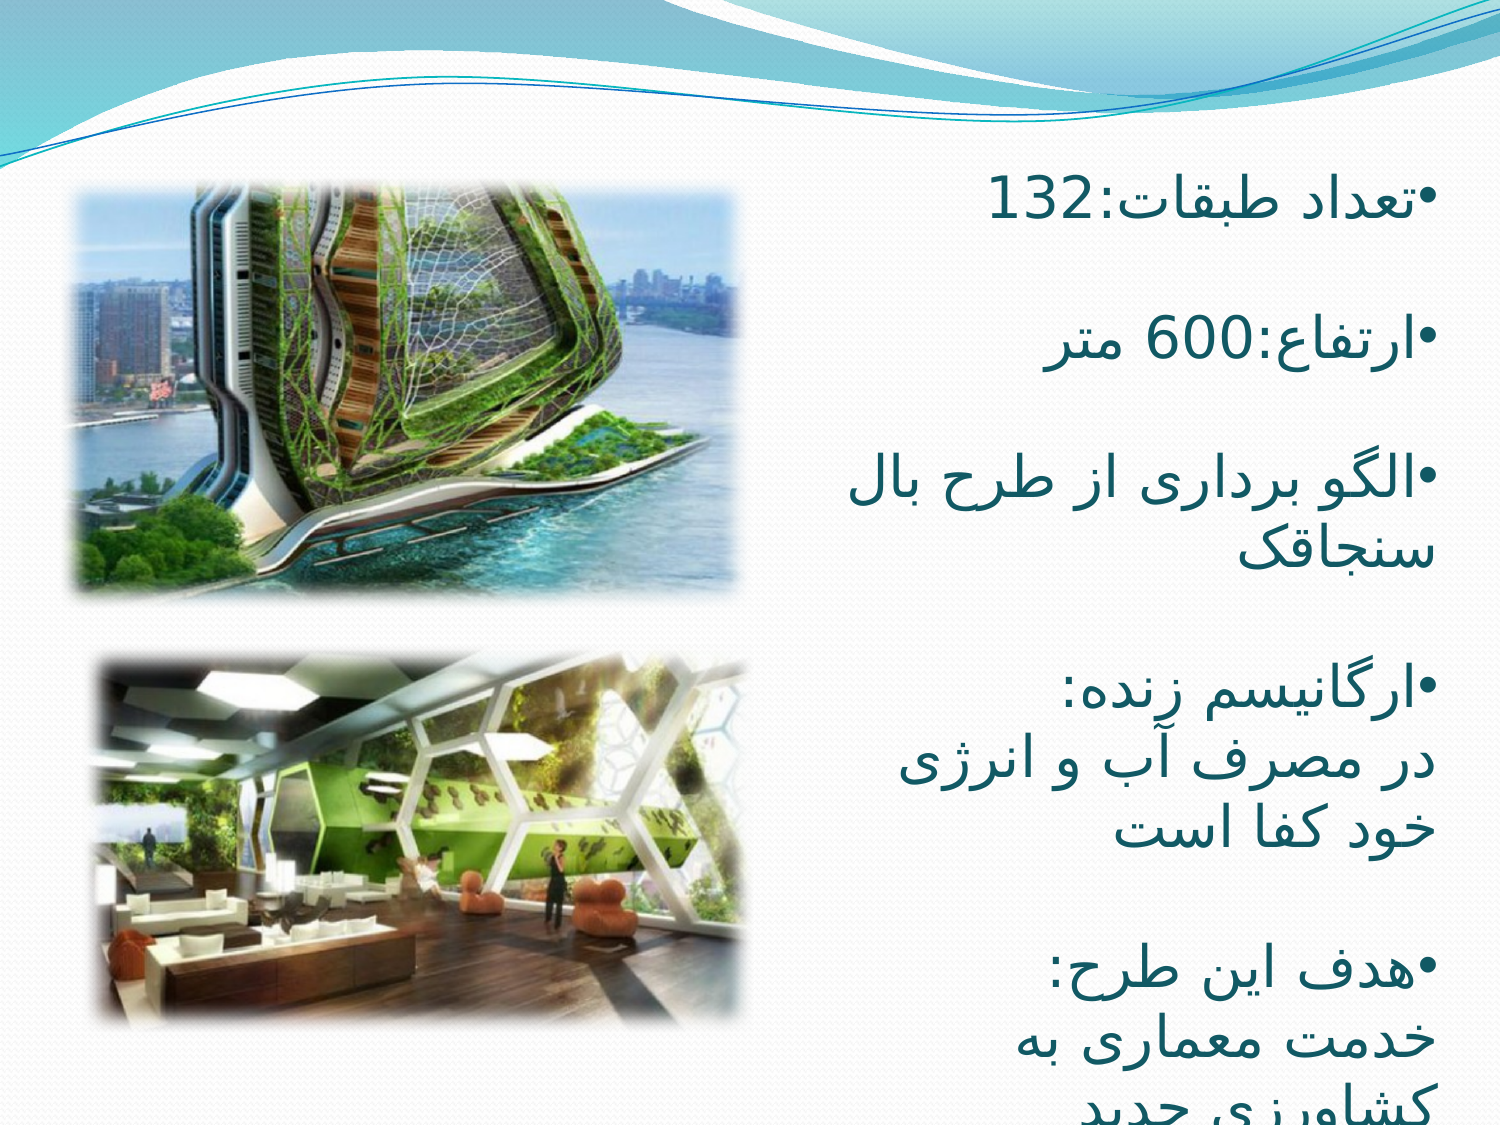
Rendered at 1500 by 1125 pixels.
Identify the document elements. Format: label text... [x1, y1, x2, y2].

picture [81, 644, 754, 1035]
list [58, 175, 751, 610]
text_box تعداد طبقات:132 ارتفاع:600 متر الگو برداری از طرح بال سنجاقک ارگانیسم زنده: در مصرف آب و انرژی خود کفا است هدف این طرح: خدمت معماری به کشاورزی جدید [820, 152, 1454, 1125]
